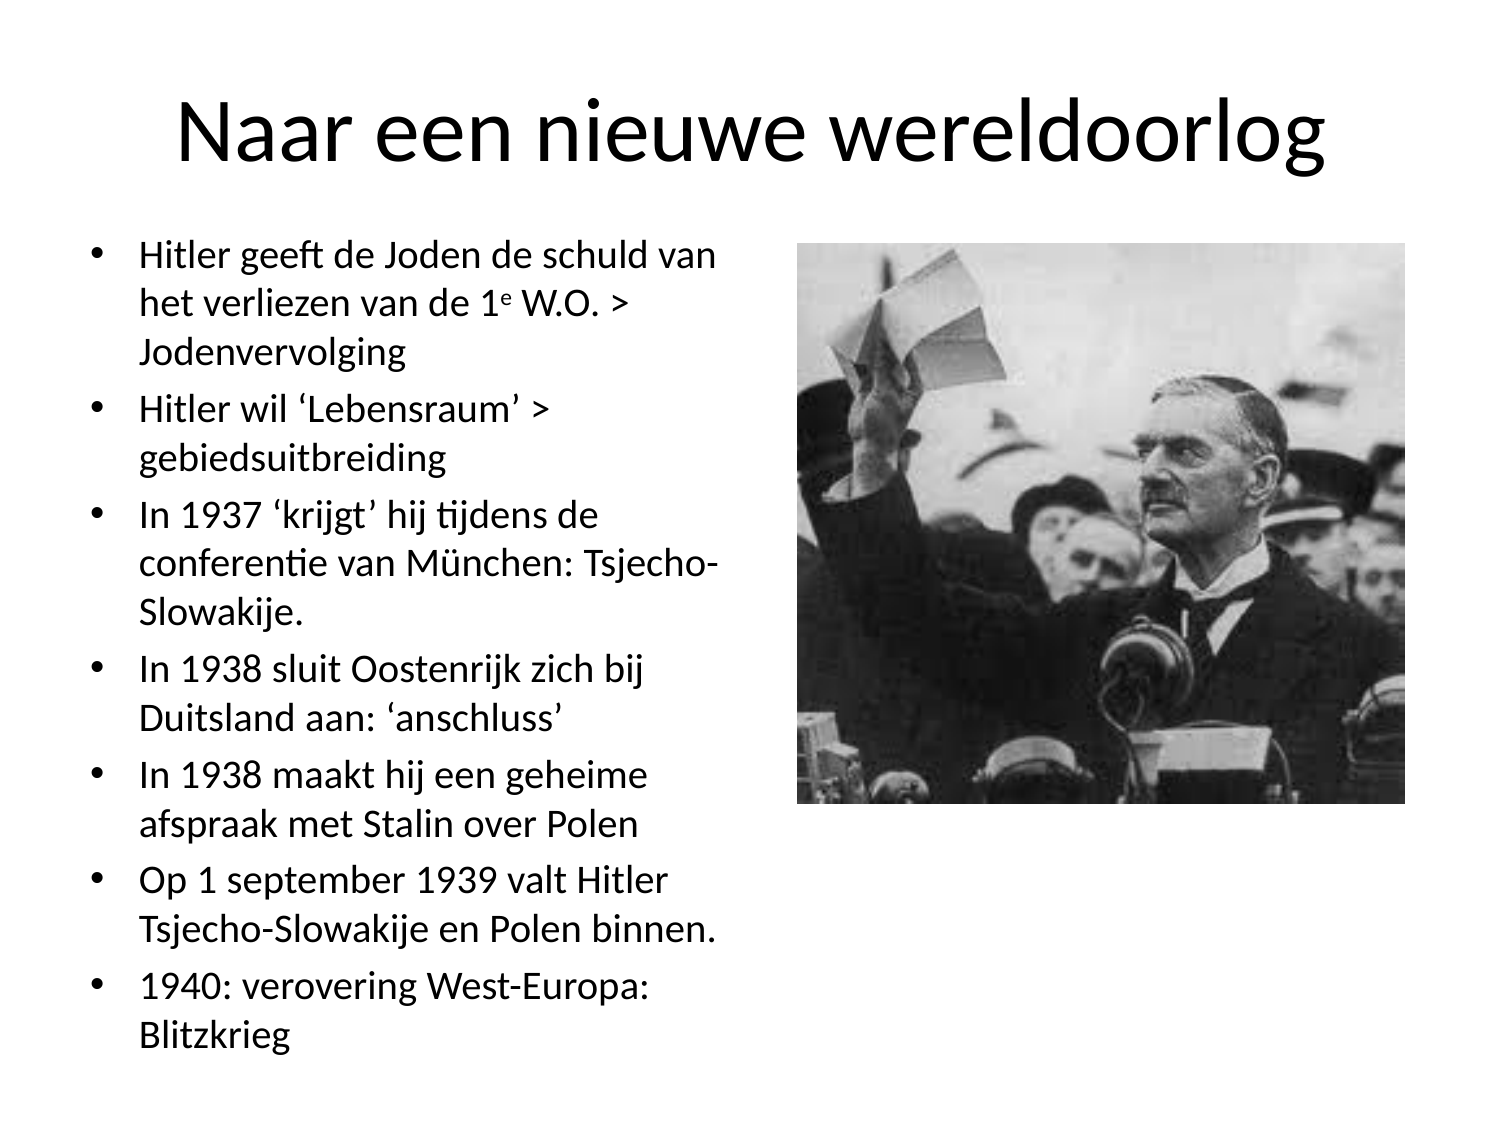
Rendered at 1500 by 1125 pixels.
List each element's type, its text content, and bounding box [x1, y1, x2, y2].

title Naar een nieuwe wereldoorlog [76, 30, 1427, 219]
list Hitler geeft de Joden de schuld van het verliezen van de 1e W.O. > Jodenvervolging Hitler wil ‘Lebensraum’ > gebiedsuitbreiding In 1937 ‘krijgt’ hij tijdens de conferentie van München: Tsjecho-Slowakije. In 1938 sluit Oostenrijk zich bij Duitsland aan: ‘anschluss’ In 1938 maakt hij een geheime afspraak met Stalin over Polen Op 1 september 1939 valt Hitler Tsjecho-Slowakije en Polen binnen. 1940: verovering West-Europa: Blitzkrieg [75, 219, 774, 1071]
picture [796, 243, 1405, 805]
